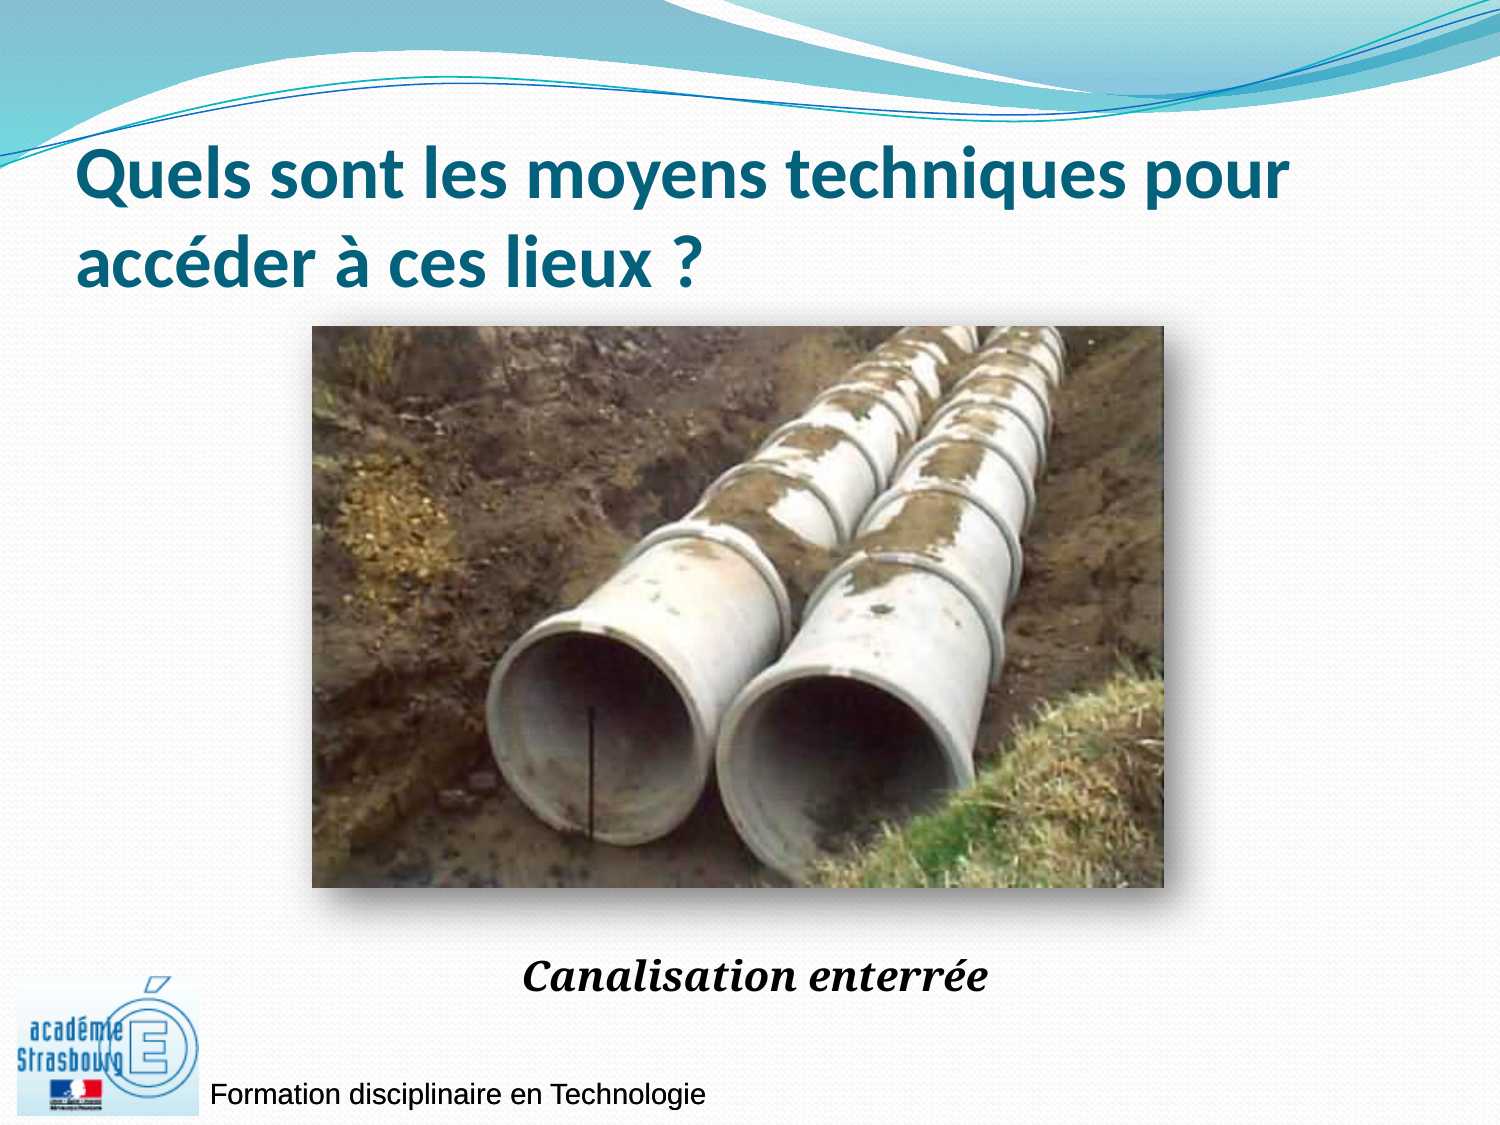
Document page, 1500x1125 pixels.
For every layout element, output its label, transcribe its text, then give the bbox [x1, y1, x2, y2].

text_box Canalisation enterrée [506, 942, 1038, 1008]
title Quels sont les moyens techniques pour accéder à ces lieux ? [75, 115, 1425, 303]
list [312, 326, 1164, 888]
picture [17, 976, 199, 1116]
